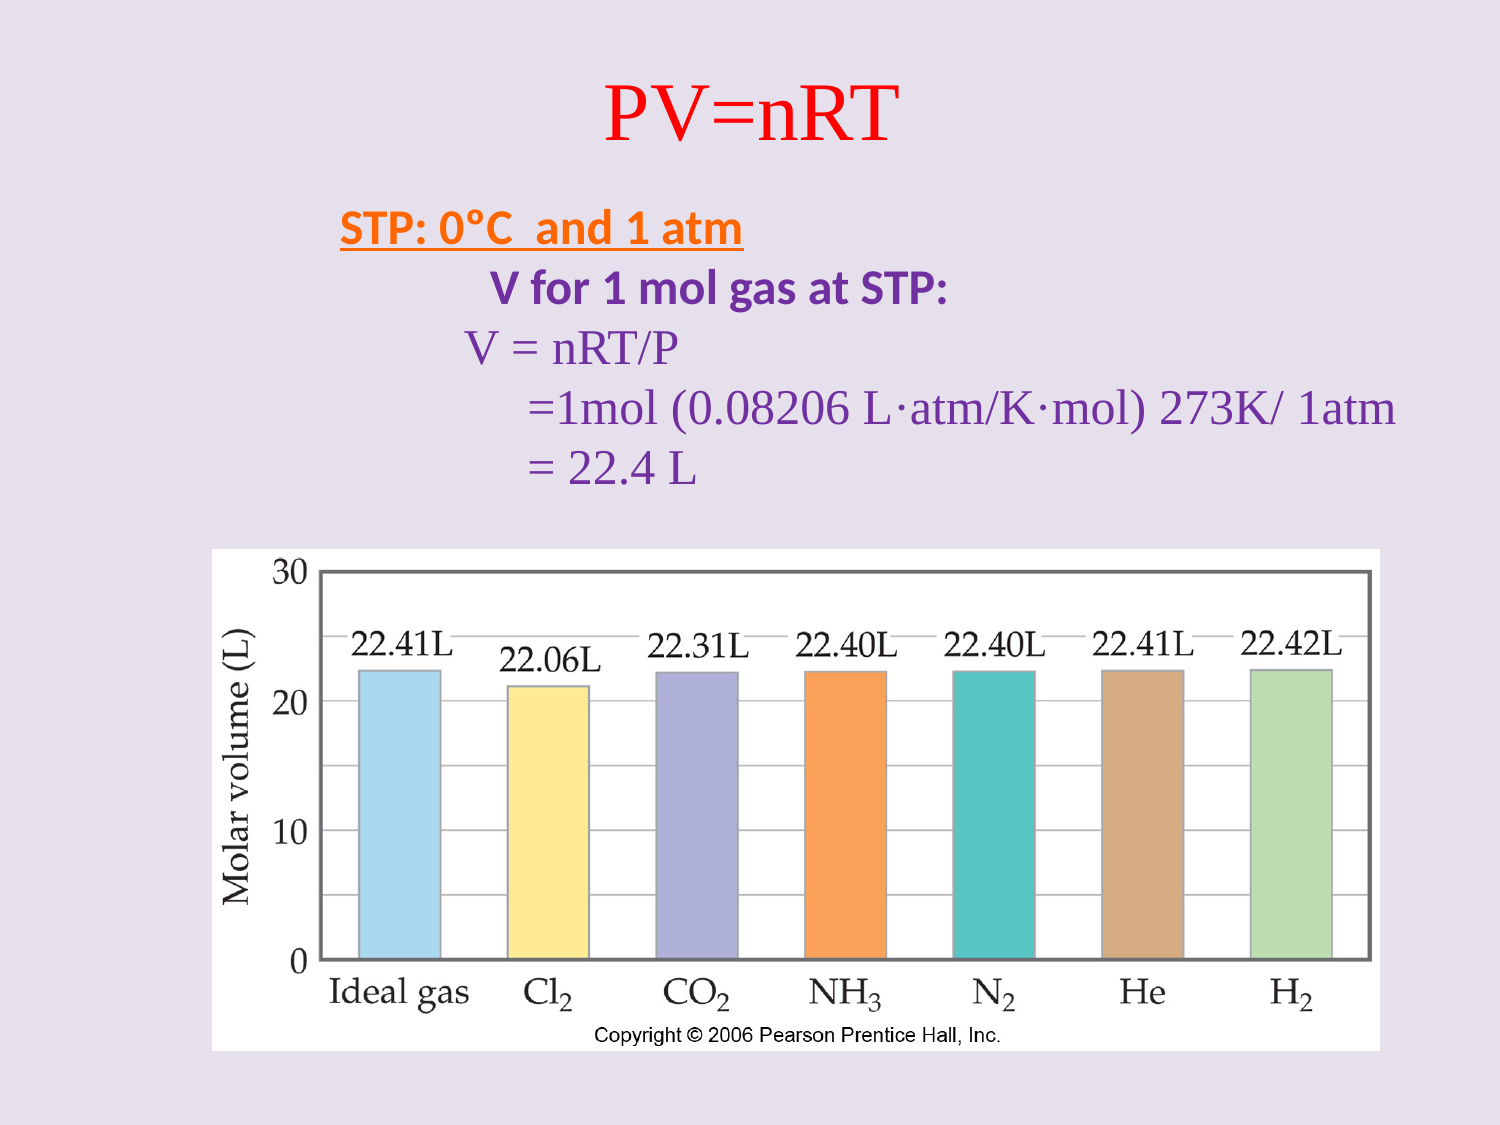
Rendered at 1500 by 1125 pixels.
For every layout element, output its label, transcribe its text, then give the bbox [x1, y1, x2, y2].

picture [212, 549, 1380, 1052]
text_box PV=nRT [589, 50, 916, 165]
text_box STP: 0ºC and 1 atm V for 1 mol gas at STP: V = nRT/P =1mol (0.08206 L·atm/K·mol) 273K/ 1atm = 22.4 L [325, 187, 1413, 503]
